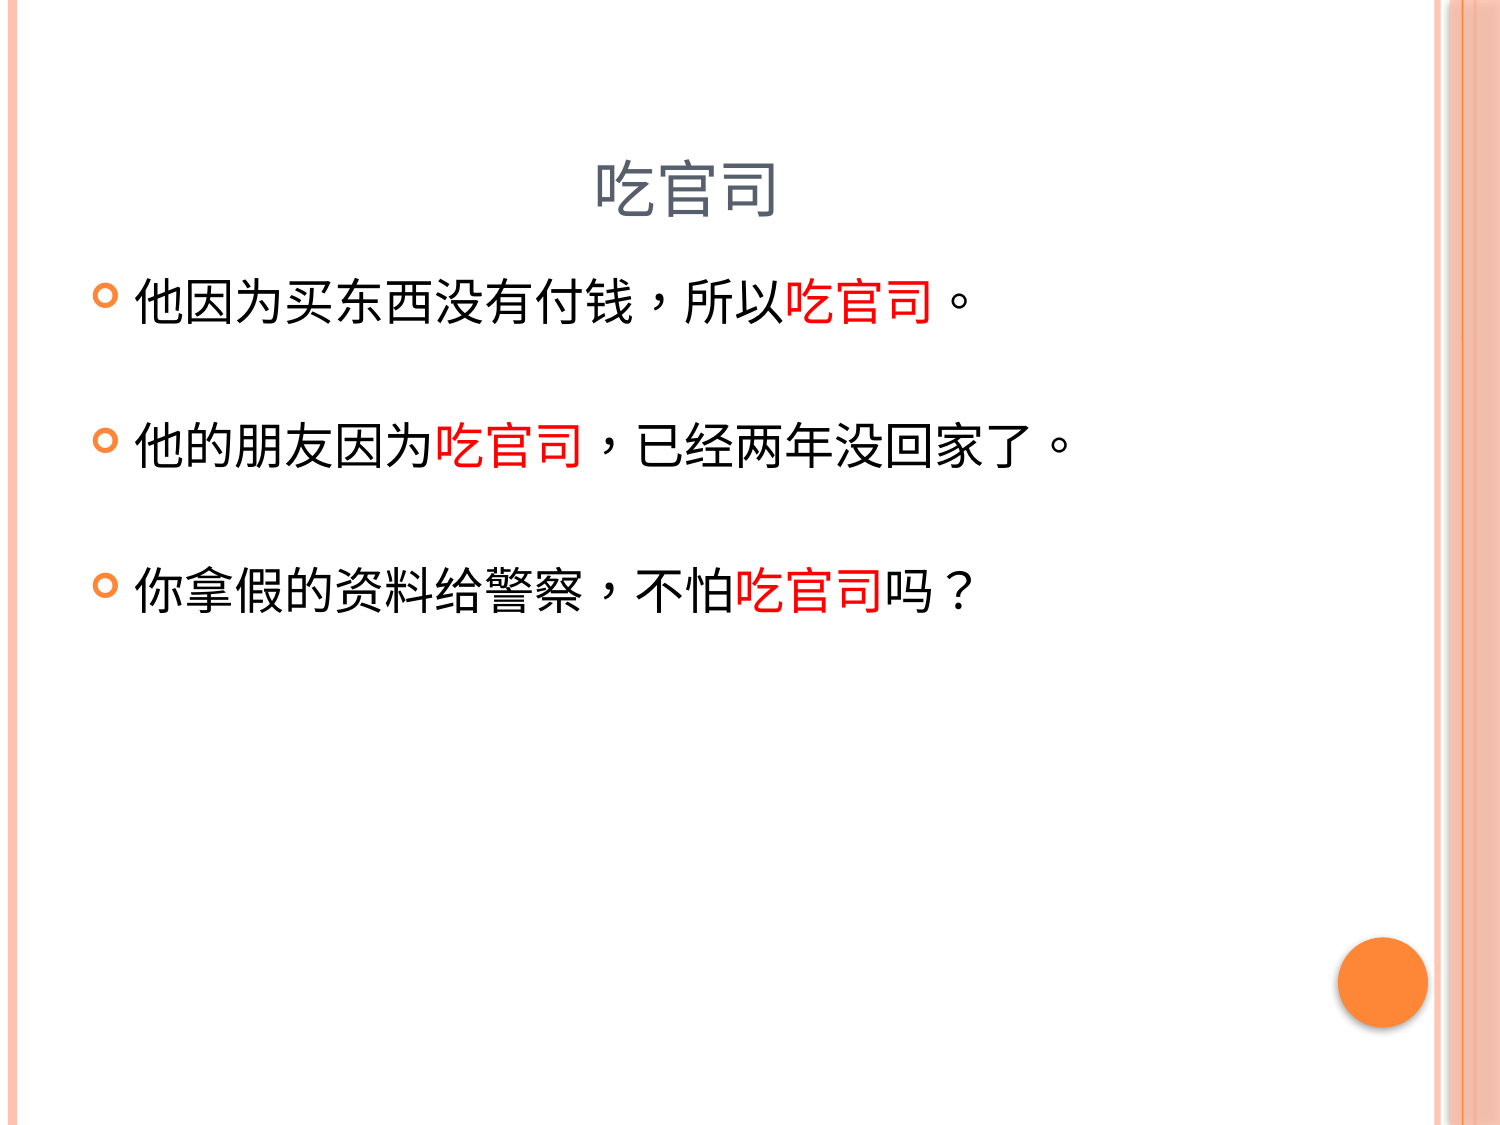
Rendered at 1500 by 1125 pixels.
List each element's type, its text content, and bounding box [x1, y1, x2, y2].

list 他因为买东西没有付钱，所以吃官司。 他的朋友因为吃官司，已经两年没回家了。 你拿假的资料给警察，不怕吃官司吗？ [75, 262, 1300, 1062]
title 吃官司 [75, 45, 1300, 233]
